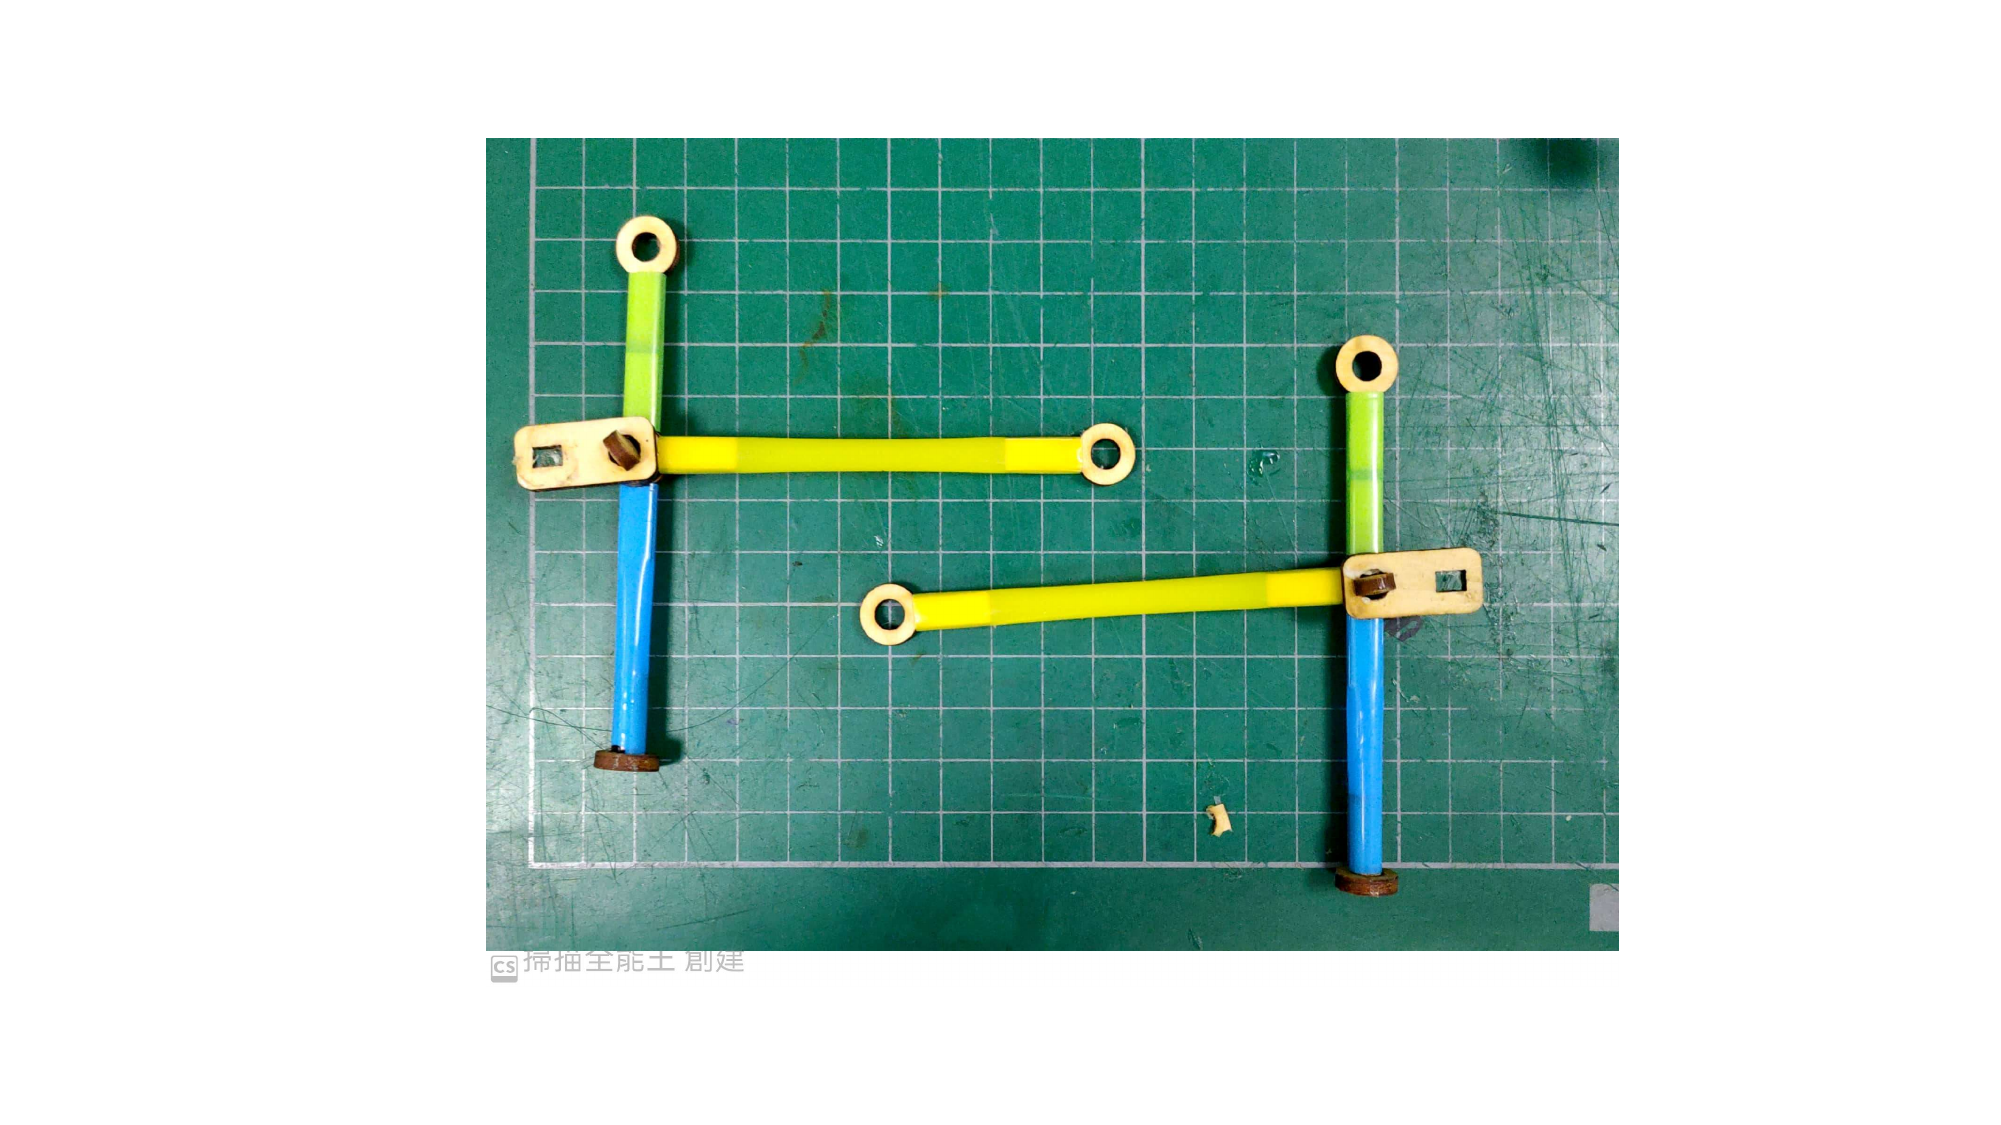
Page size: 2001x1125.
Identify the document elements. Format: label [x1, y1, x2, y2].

picture [486, 138, 1619, 987]
